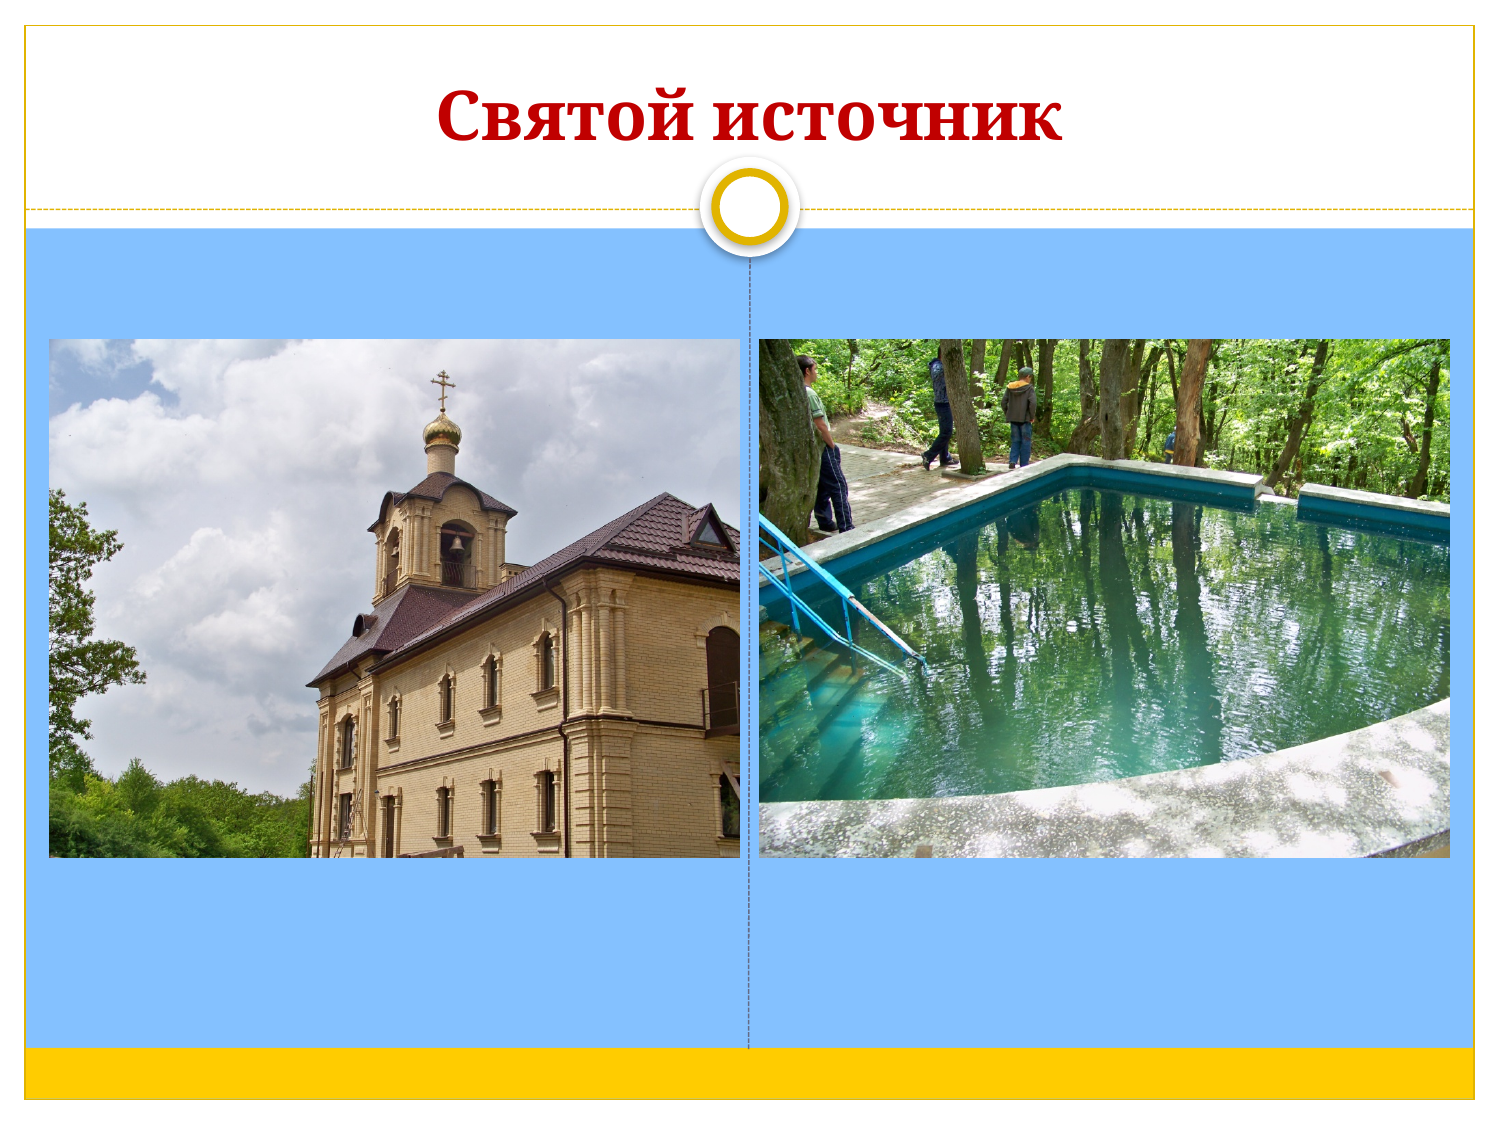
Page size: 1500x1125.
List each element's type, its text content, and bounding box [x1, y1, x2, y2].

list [759, 339, 1451, 858]
title Святой источник [49, 37, 1450, 162]
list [49, 339, 740, 858]
